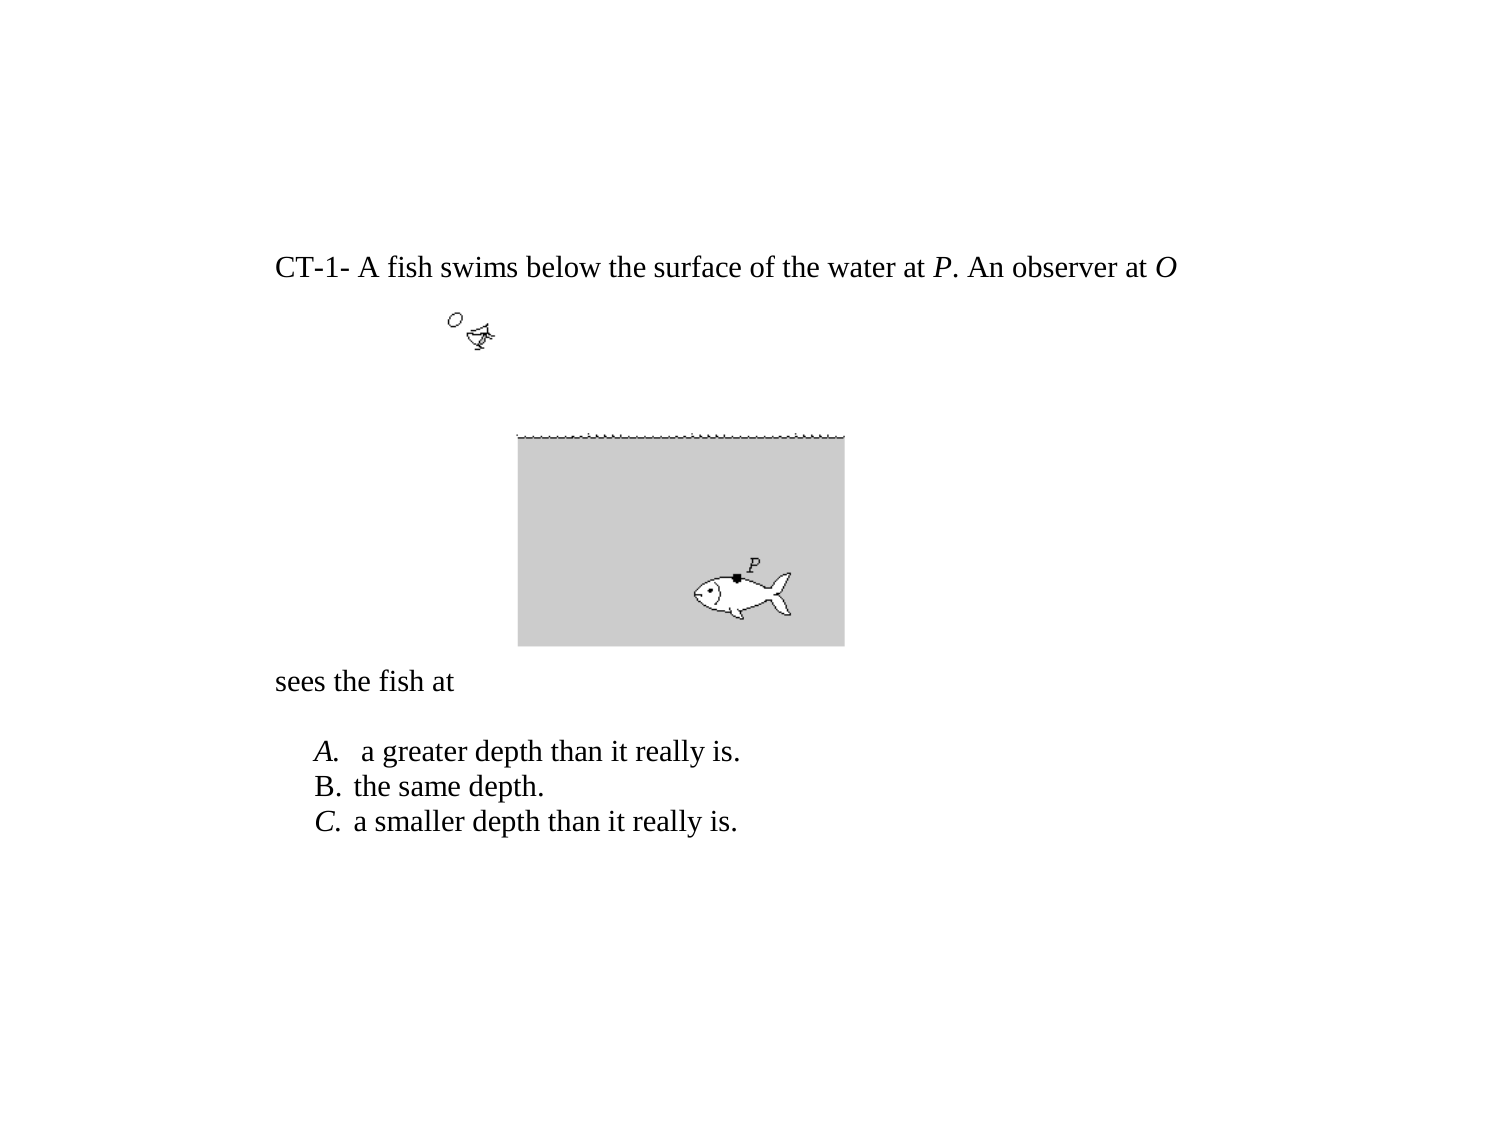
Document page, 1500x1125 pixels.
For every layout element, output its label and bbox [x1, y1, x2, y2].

text_box [274, 249, 1218, 876]
